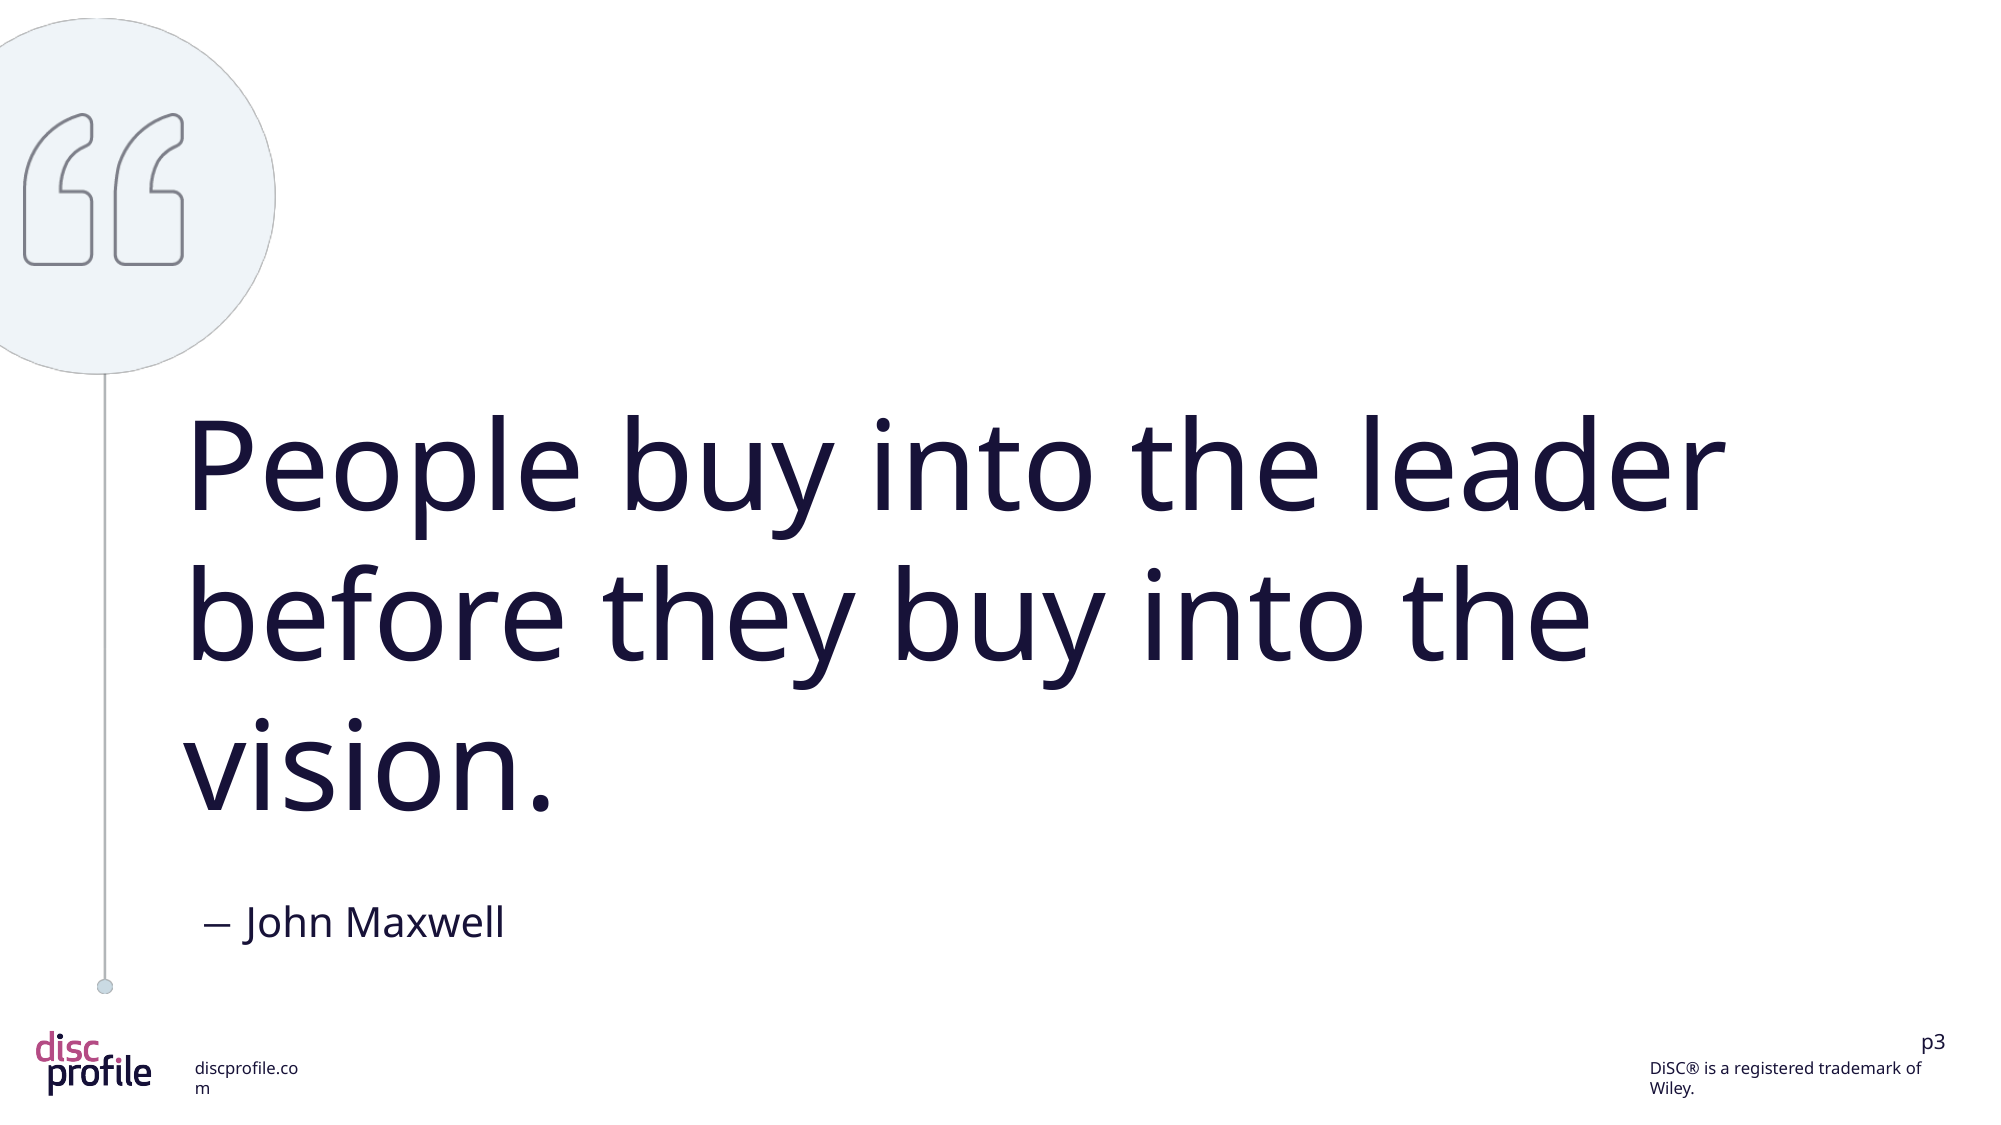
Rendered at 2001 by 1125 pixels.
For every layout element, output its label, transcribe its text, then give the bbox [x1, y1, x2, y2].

picture [0, 18, 276, 994]
picture [29, 1020, 158, 1106]
list People buy into the leader before they buy into the vision. [183, 374, 1902, 847]
text_box ― John Maxwell [183, 888, 1901, 954]
